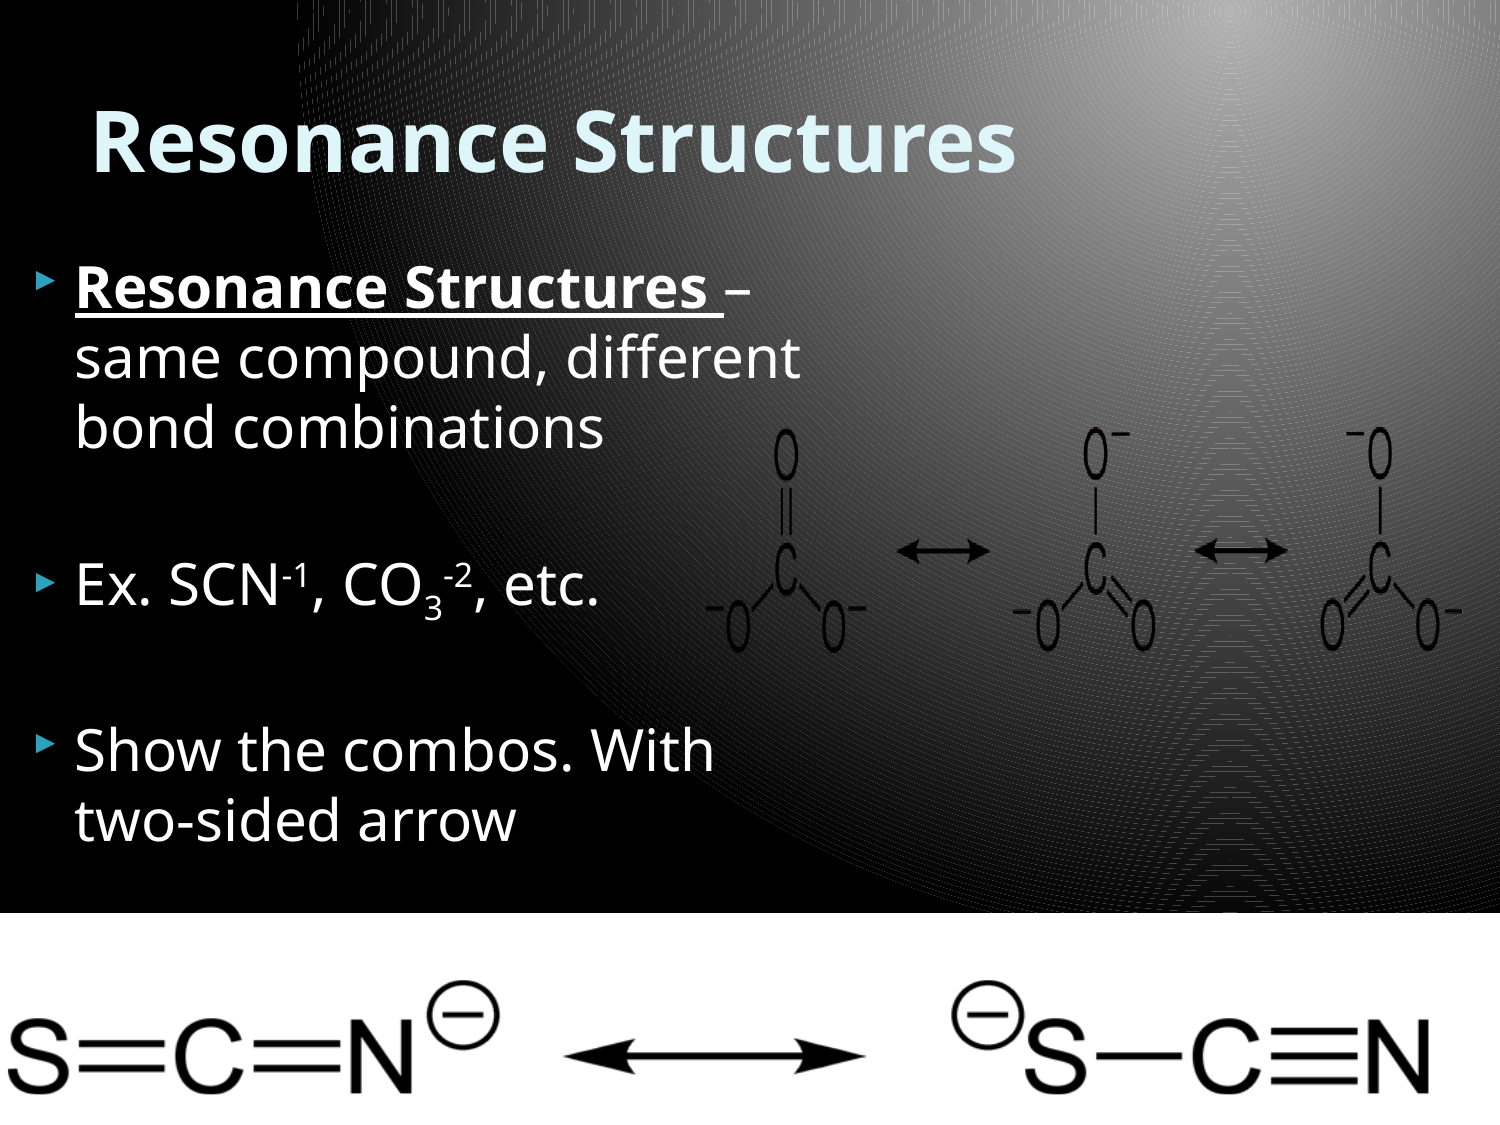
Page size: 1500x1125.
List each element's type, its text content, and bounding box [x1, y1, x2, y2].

list Resonance Structures – same compound, different bond combinations Ex. SCN-1, CO3-2, etc. Show the combos. With two-sided arrow [0, 243, 825, 912]
picture [0, 912, 1500, 1125]
picture [668, 349, 1500, 732]
title Resonance Structures [75, 45, 1425, 233]
